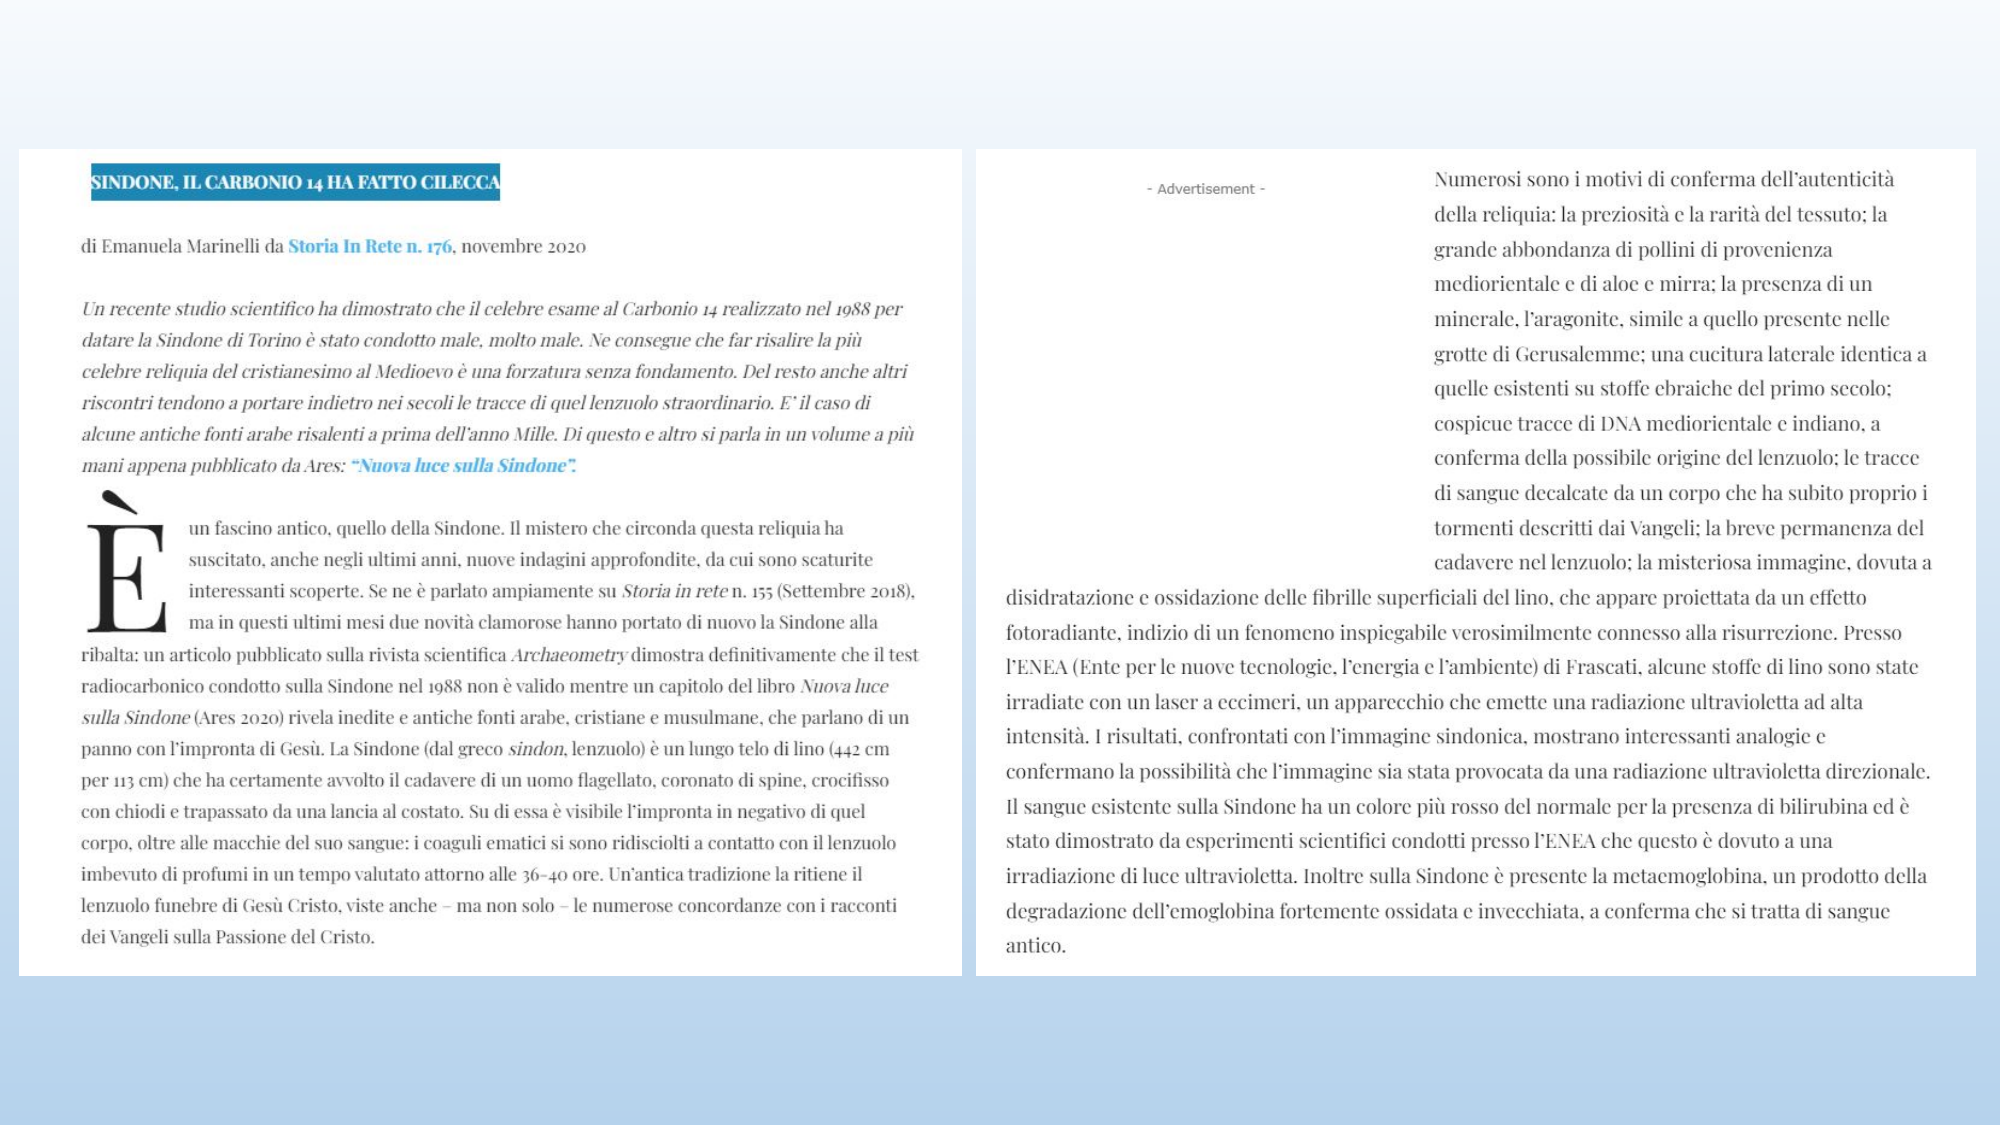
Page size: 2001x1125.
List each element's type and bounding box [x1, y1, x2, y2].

picture [19, 149, 962, 976]
picture [976, 149, 1976, 976]
